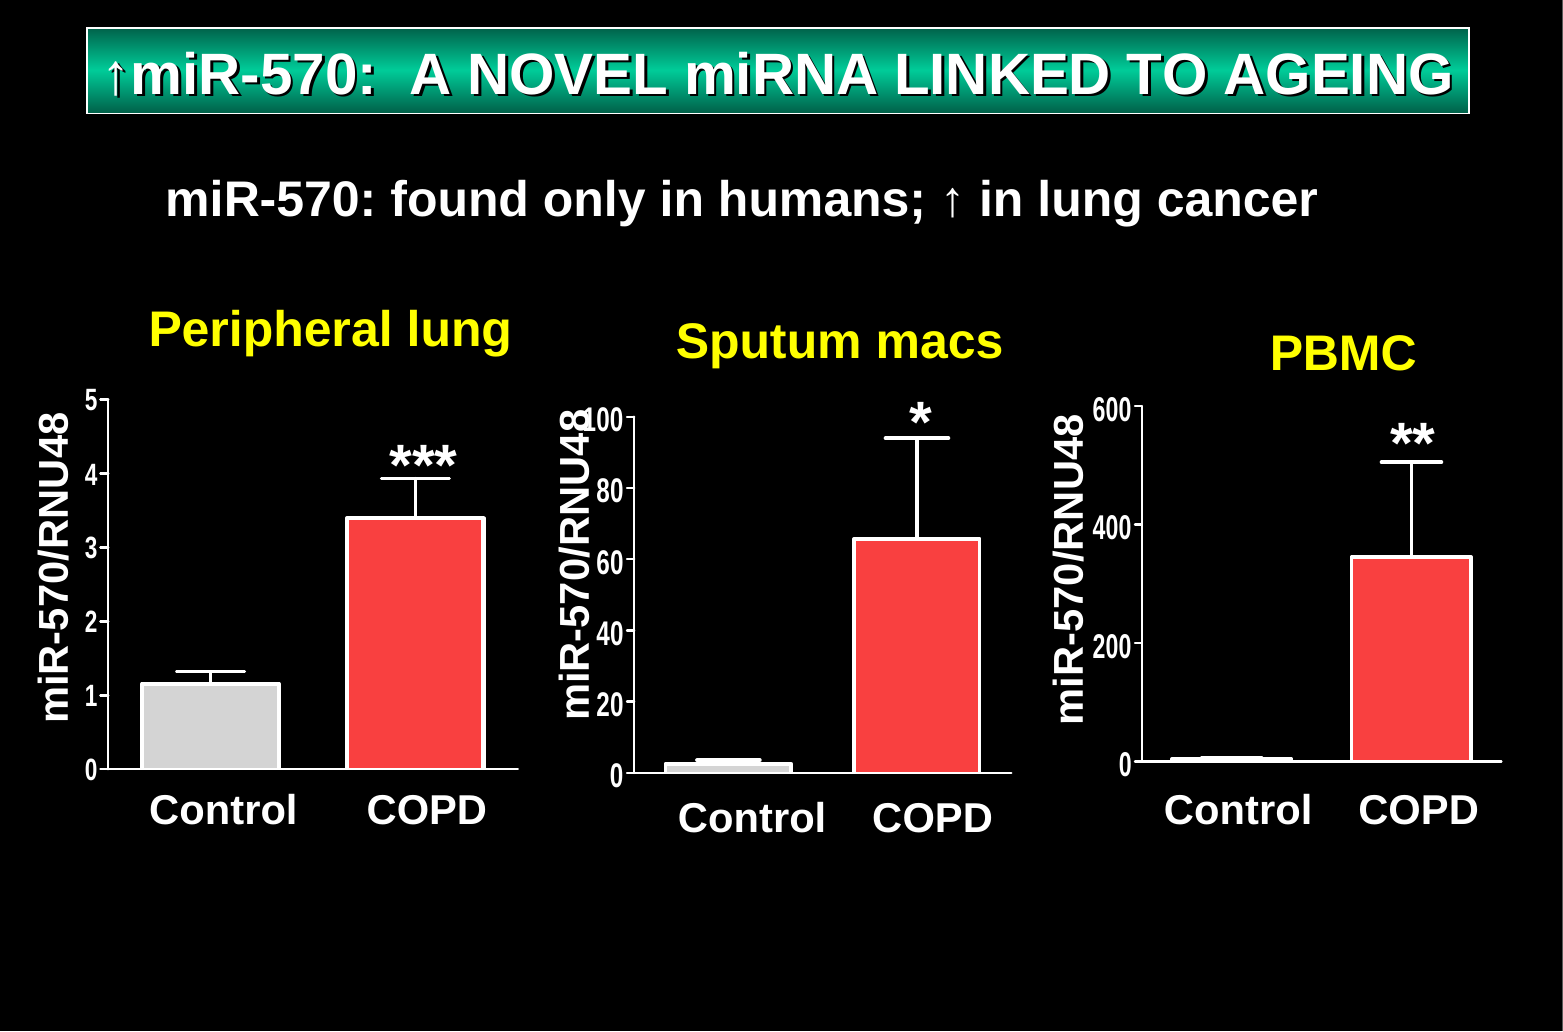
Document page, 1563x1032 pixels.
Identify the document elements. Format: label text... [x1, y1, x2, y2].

text_box PBMC [1313, 312, 1432, 356]
text_box miR-570/RNU48 [18, 397, 69, 739]
text_box Control COPD [663, 795, 1008, 849]
text_box Control COPD [1149, 784, 1494, 841]
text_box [741, 284, 1313, 775]
text_box Sputum macs [660, 300, 741, 367]
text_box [568, 367, 1024, 795]
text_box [69, 347, 532, 792]
text_box miR-570: found only in humans; ↑ in lung cancer [150, 158, 1334, 235]
text_box ↑miR-570: A NOVEL miRNA LINKED TO AGEING [92, 28, 1464, 114]
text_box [1079, 356, 1514, 784]
text_box Control COPD [134, 792, 503, 841]
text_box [70, 267, 656, 792]
